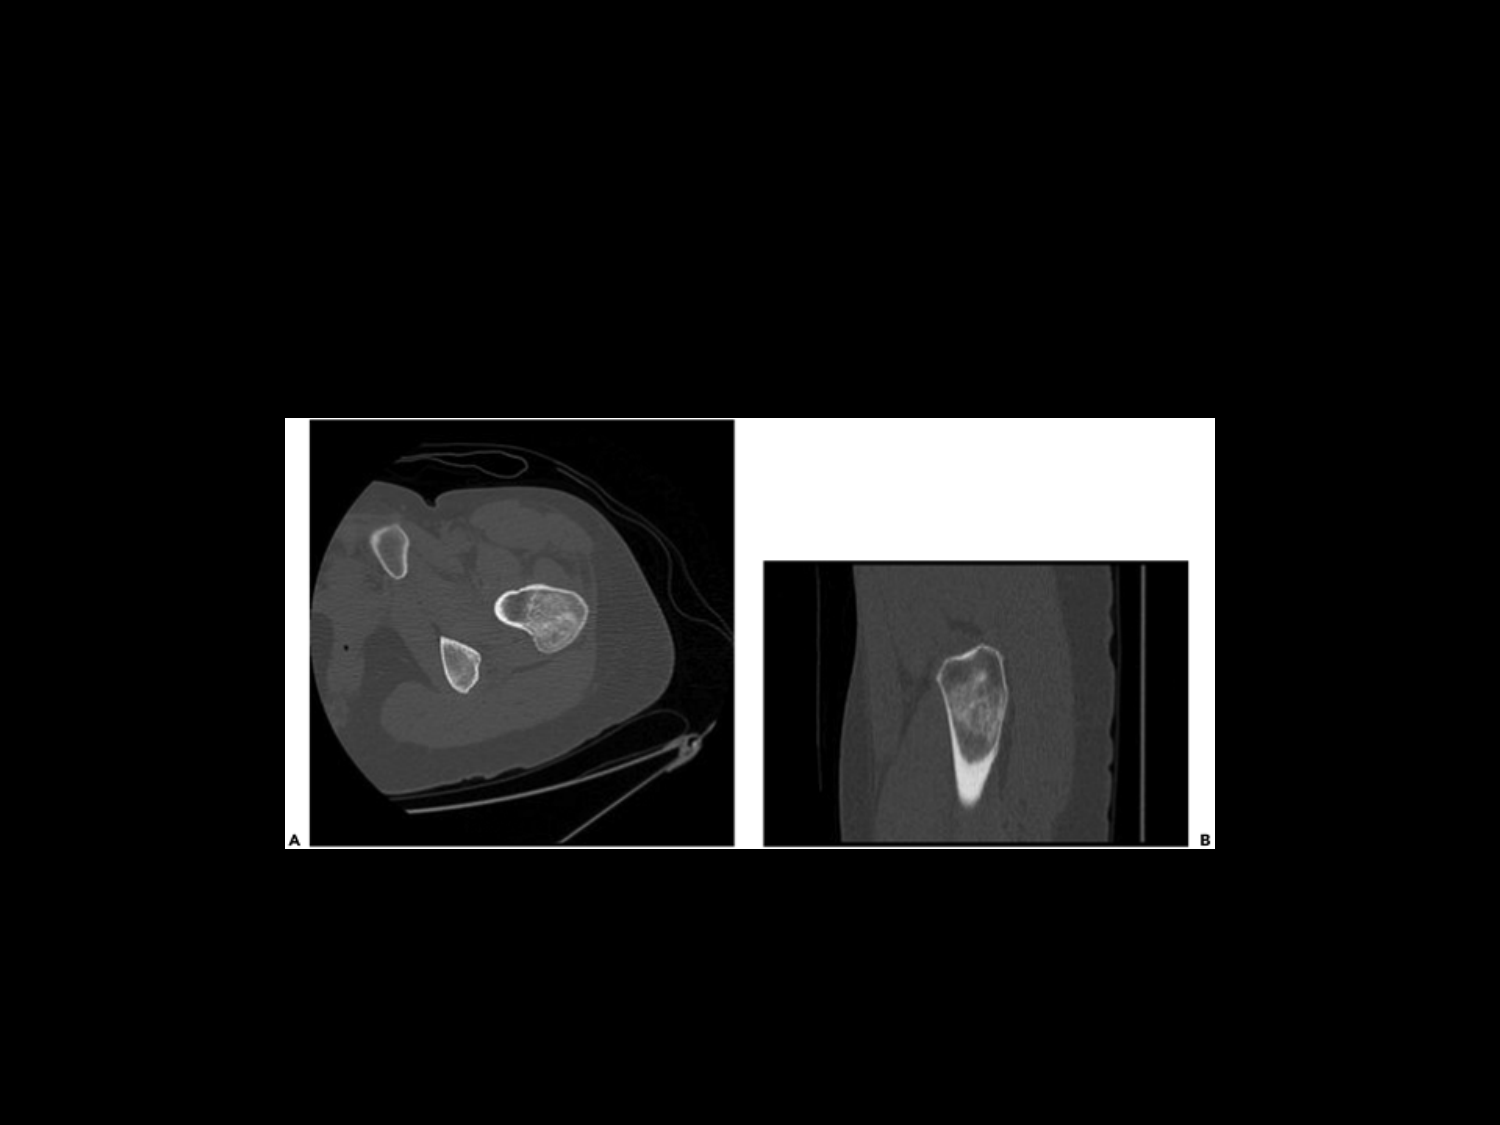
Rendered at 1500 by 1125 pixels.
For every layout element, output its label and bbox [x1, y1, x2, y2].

list [284, 418, 1216, 849]
